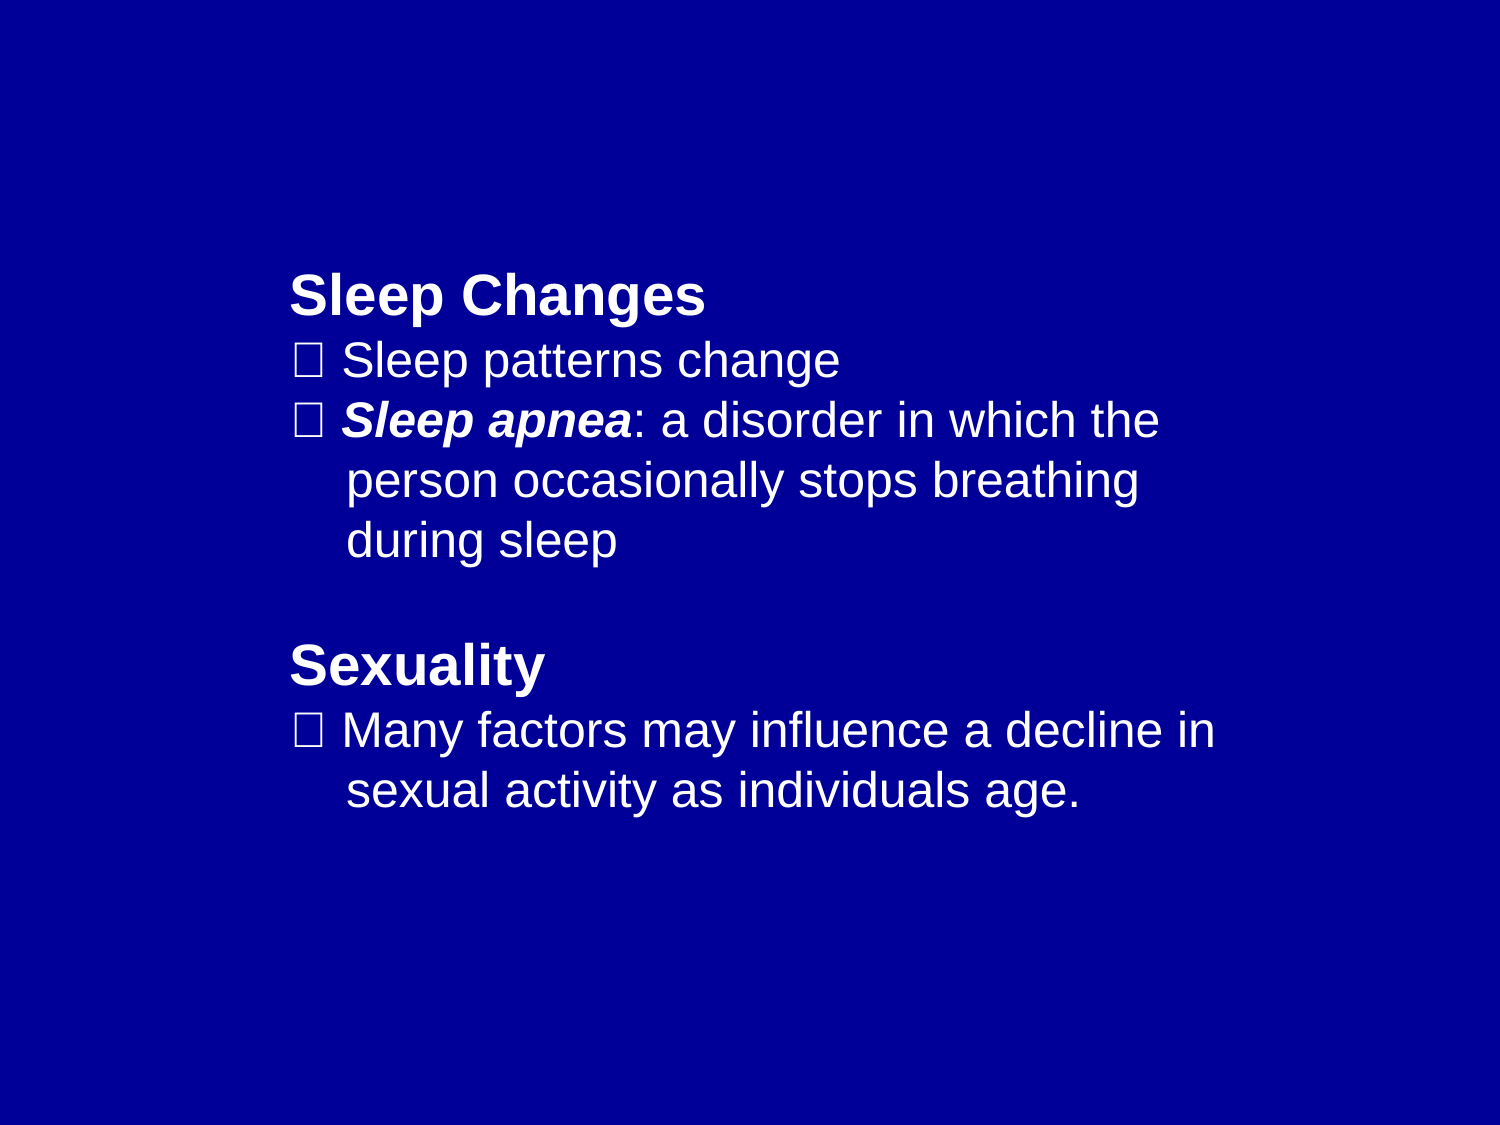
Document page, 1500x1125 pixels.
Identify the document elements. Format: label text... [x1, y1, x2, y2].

text_box Sleep Changes 􀂄 Sleep patterns change 􀂄 Sleep apnea: a disorder in which the person occasionally stops breathing during sleep Sexuality 􀂄 Many factors may influence a decline in sexual activity as individuals age. [275, 249, 1300, 825]
